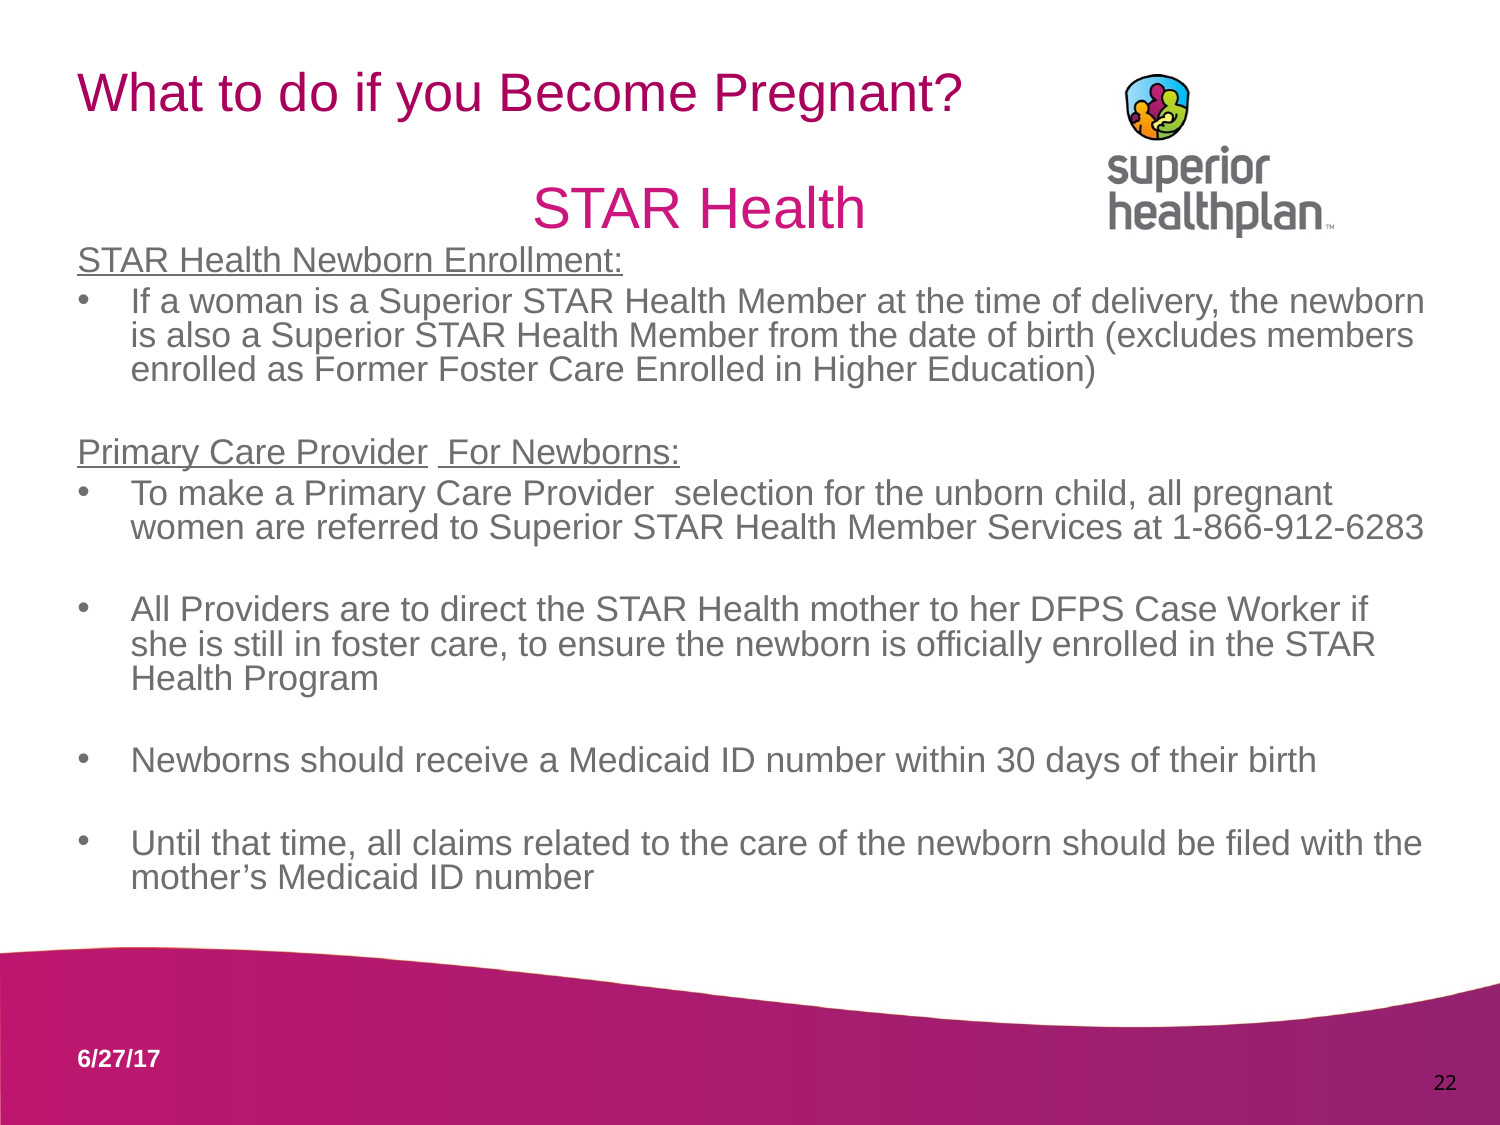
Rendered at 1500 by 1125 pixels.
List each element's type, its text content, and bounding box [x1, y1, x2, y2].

picture [1107, 74, 1334, 237]
list STAR Health Newborn Enrollment: If a woman is a Superior STAR Health Member at the time of delivery, the newborn is also a Superior STAR Health Member from the date of birth (excludes members enrolled as Former Foster Care Enrolled in Higher Education) Primary Care Provider For Newborns: To make a Primary Care Provider selection for the unborn child, all pregnant women are referred to Superior STAR Health Member Services at 1-866-912-6283 All Providers are to direct the STAR Health mother to her DFPS Case Worker if she is still in foster care, to ensure the newborn is officially enrolled in the STAR Health Program Newborns should receive a Medicaid ID number within 30 days of their birth Until that time, all claims related to the care of the newborn should be filed with the mother’s Medicaid ID number [62, 237, 1450, 950]
picture [0, 947, 1500, 1125]
text_box STAR Health [187, 162, 1213, 248]
title What to do if you Become Pregnant? [62, 50, 1000, 150]
text_box 22 [1362, 1062, 1475, 1103]
